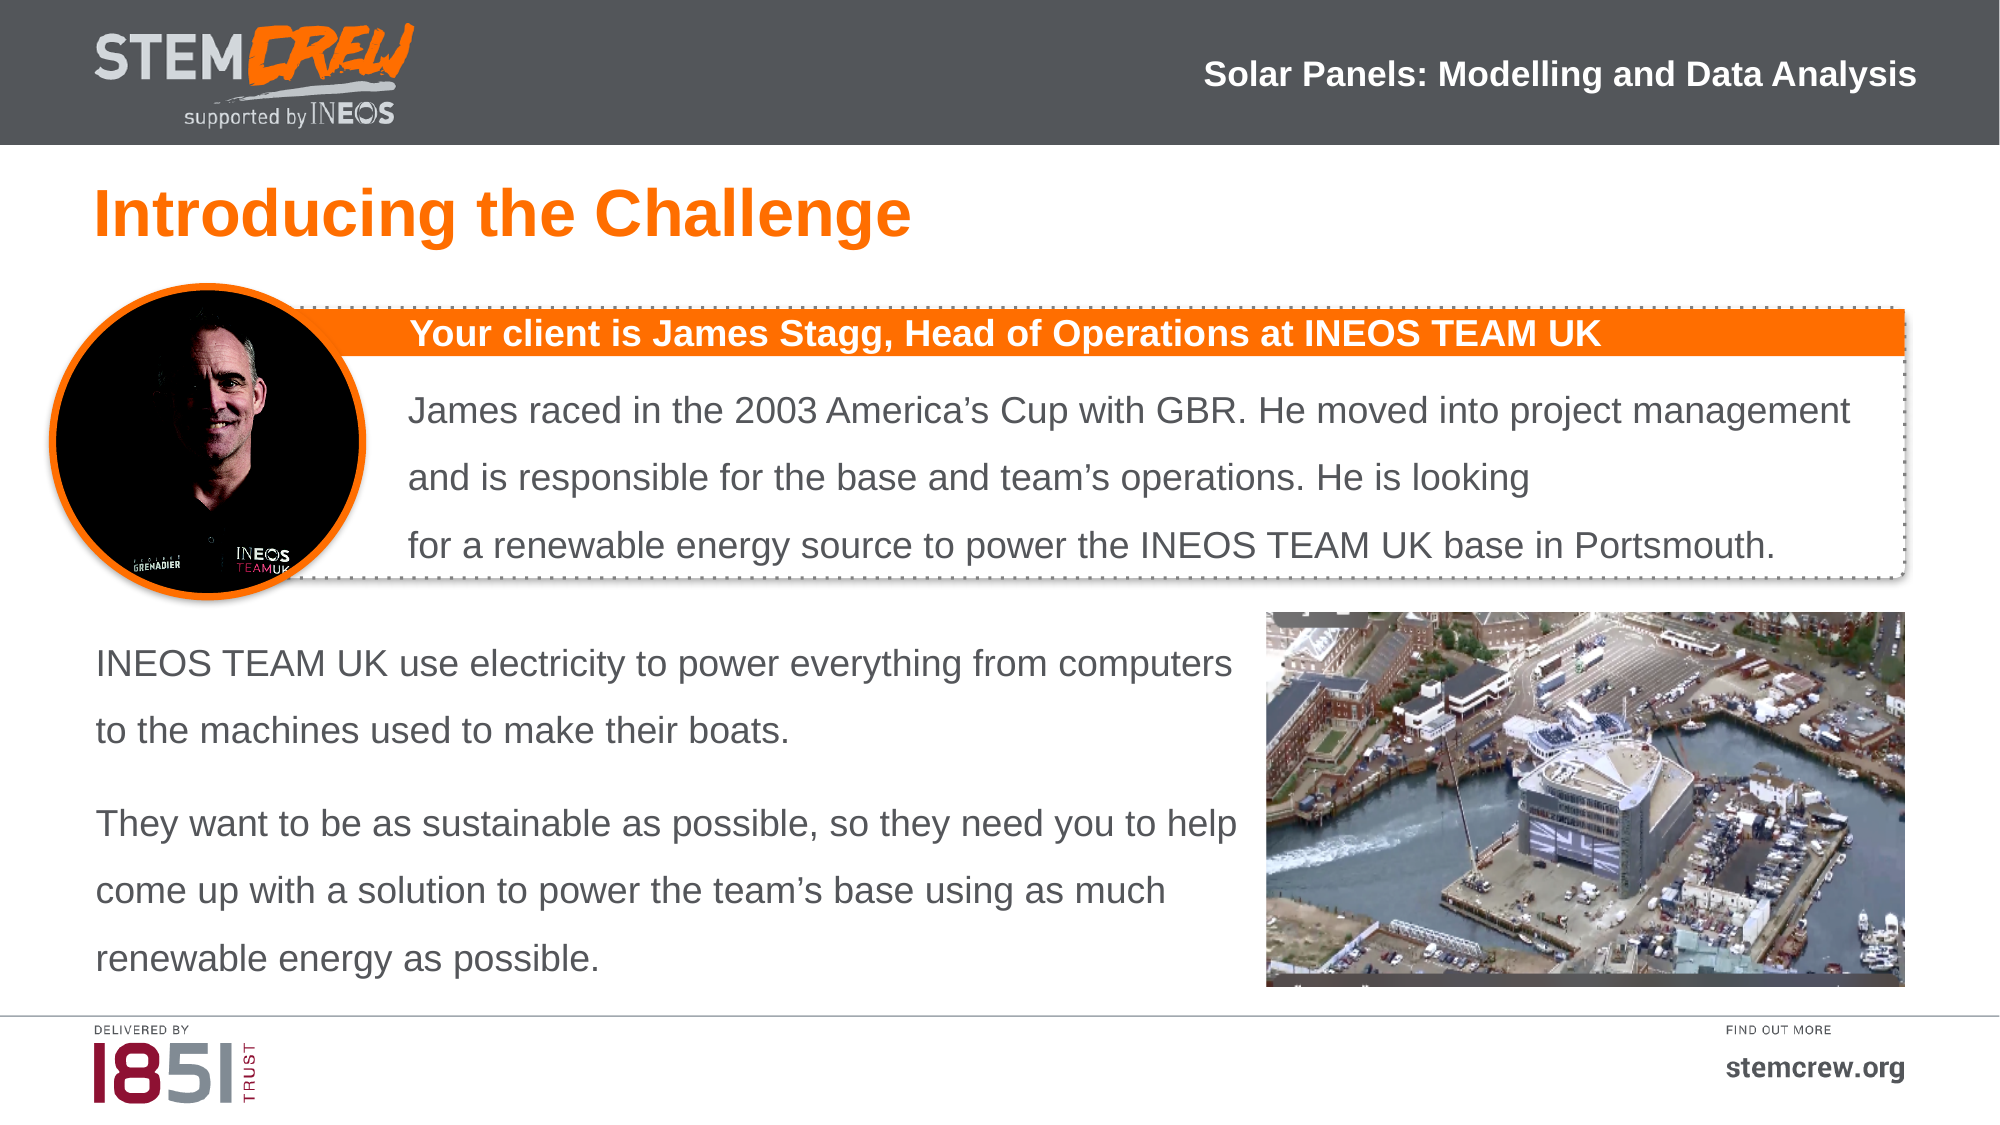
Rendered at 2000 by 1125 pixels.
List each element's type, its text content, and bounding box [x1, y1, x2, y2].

picture [0, 1012, 2000, 1125]
text_box Your client is James Stagg, Head of Operations at INEOS TEAM UK [293, 309, 1905, 357]
picture [0, 0, 2000, 145]
text_box INEOS TEAM UK use electricity to power everything from computers to the machines used to make their boats. They want to be as sustainable as possible, so they need you to help come up with a solution to power the team’s base using as much renewable energy as possible. [95, 616, 1259, 980]
text_box [51, 285, 364, 598]
text_box [294, 357, 1906, 579]
picture [1263, 612, 1905, 987]
text_box James raced in the 2003 America’s Cup with GBR. He moved into project management and is responsible for the base and team’s operations. He is looking for a renewable energy source to power the INEOS TEAM UK base in Portsmouth. [407, 363, 1853, 611]
text_box Solar Panels: Modelling and Data Analysis [1015, 48, 1928, 94]
text_box Introducing the Challenge [91, 167, 1261, 250]
